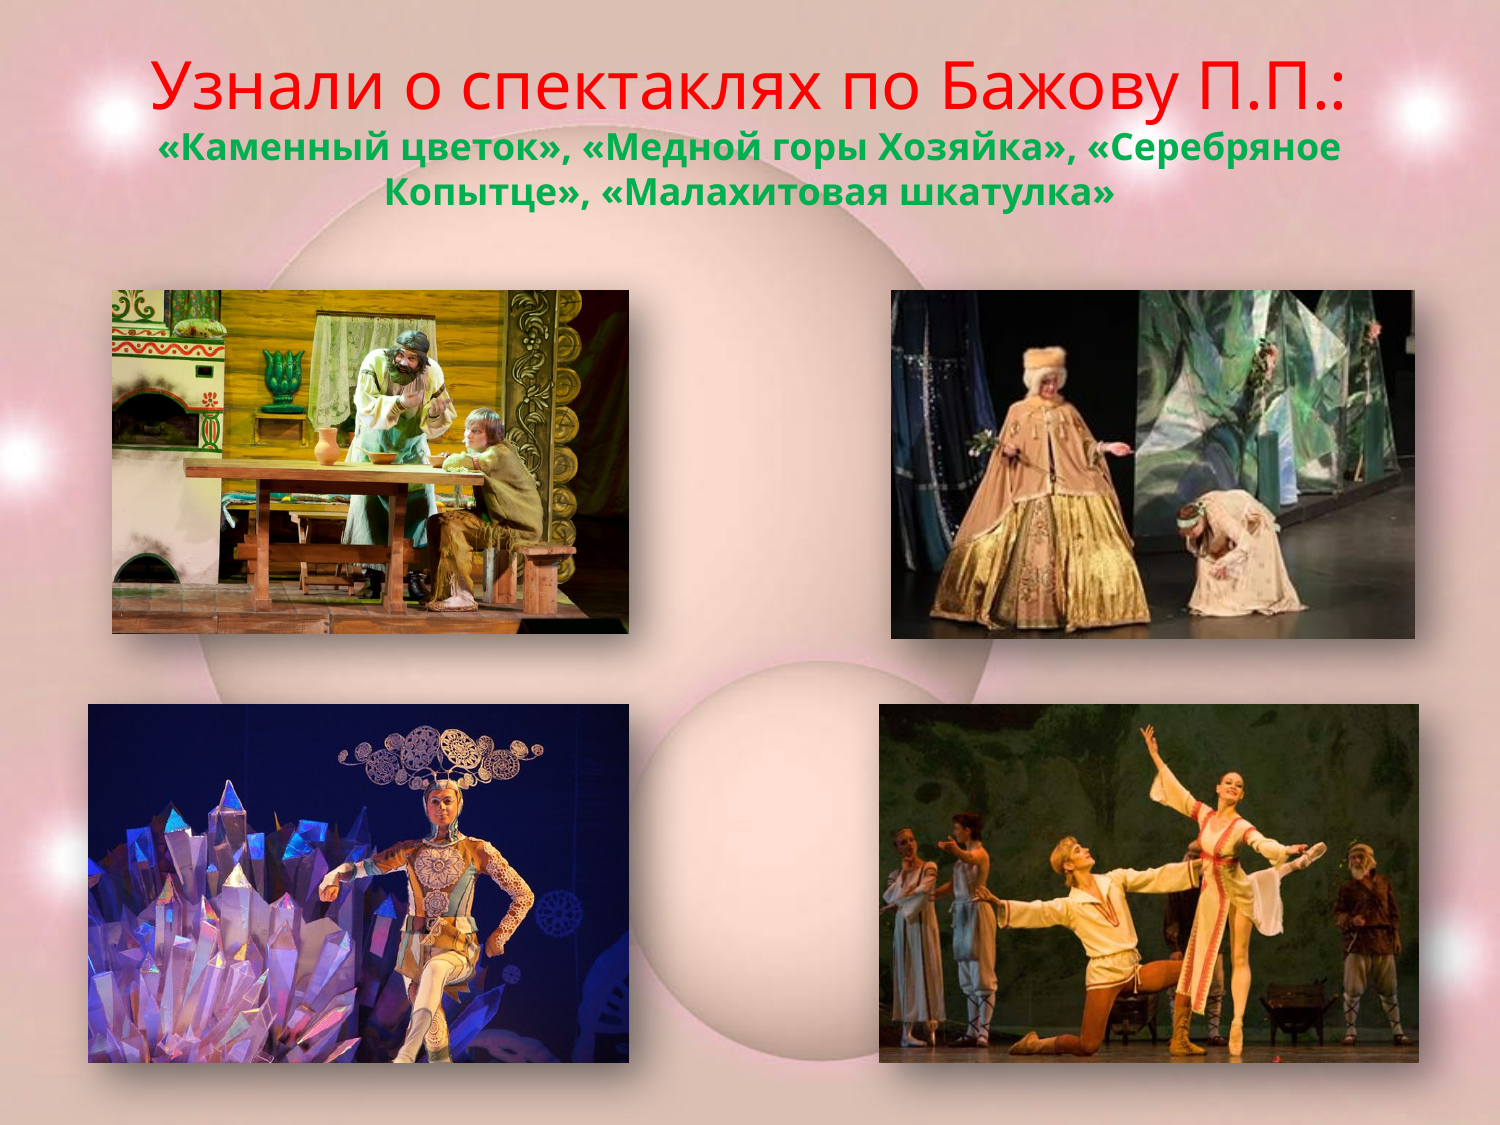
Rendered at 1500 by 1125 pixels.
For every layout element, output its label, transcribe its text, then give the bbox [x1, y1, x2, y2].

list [88, 703, 630, 1064]
title Узнали о спектаклях по Бажову П.П.: «Каменный цветок», «Медной горы Хозяйка», «Серебряное Копытце», «Малахитовая шкатулка» [74, 44, 1426, 292]
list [111, 290, 629, 634]
picture [0, 0, 1500, 1125]
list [891, 290, 1415, 639]
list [879, 703, 1419, 1064]
